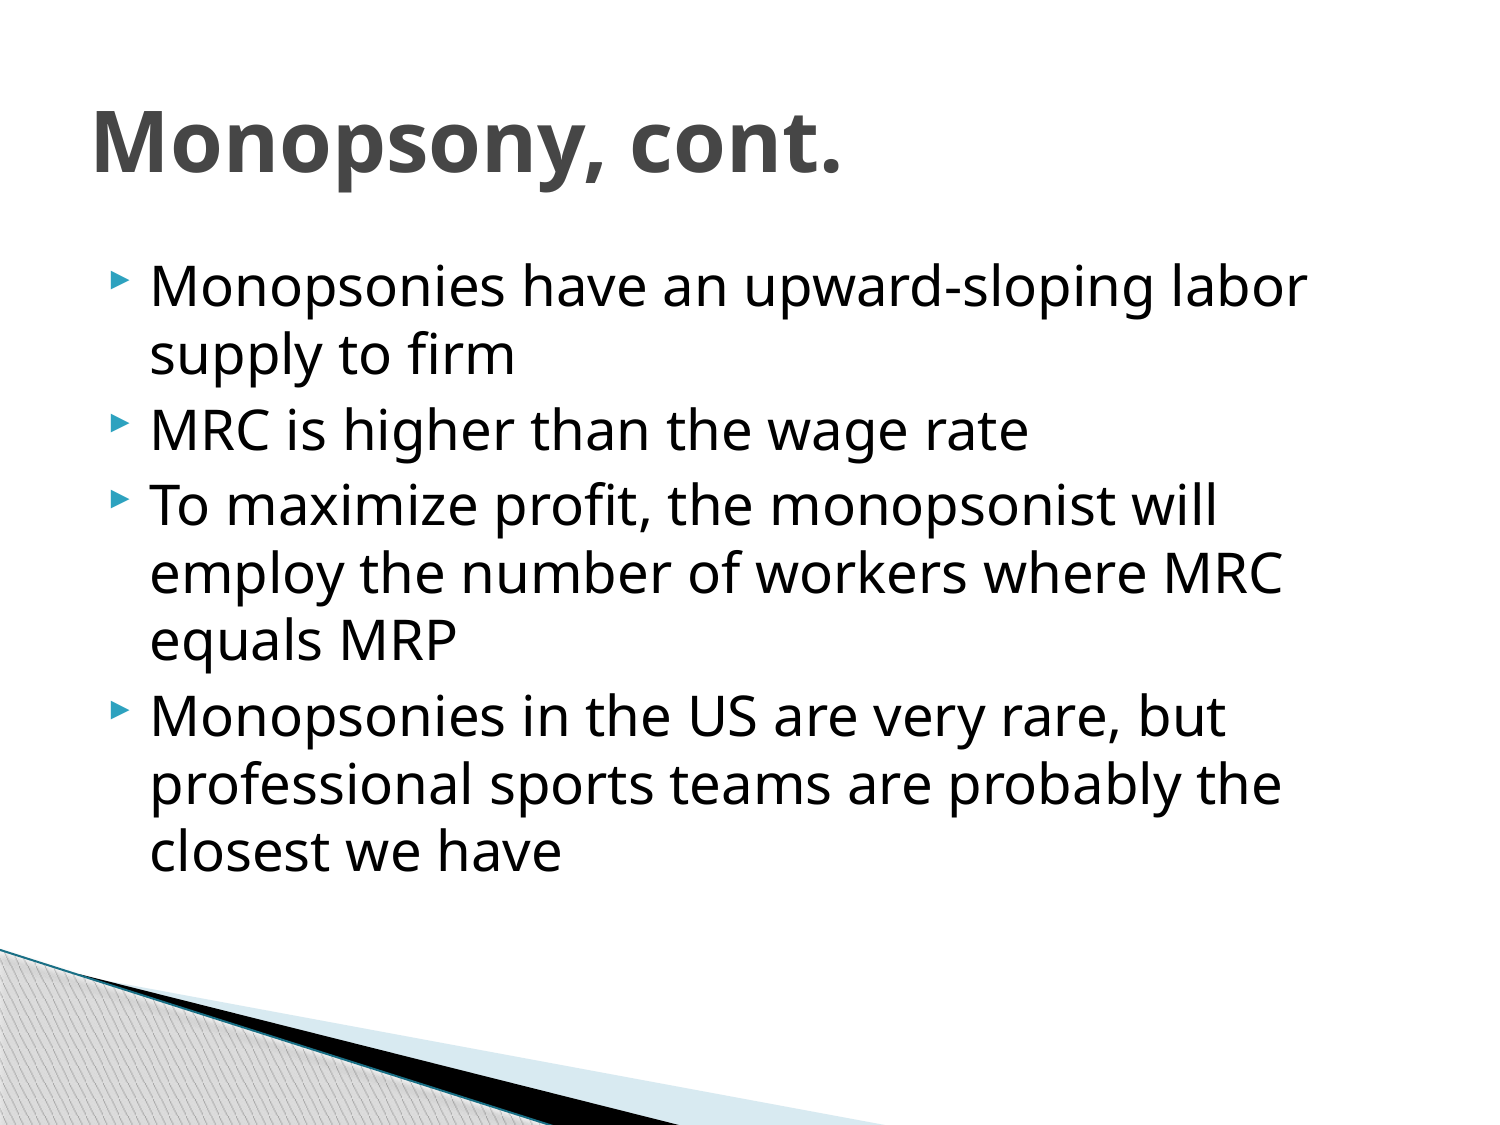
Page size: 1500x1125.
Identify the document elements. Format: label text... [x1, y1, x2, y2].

list Monopsonies have an upward-sloping labor supply to firm MRC is higher than the wage rate To maximize profit, the monopsonist will employ the number of workers where MRC equals MRP Monopsonies in the US are very rare, but professional sports teams are probably the closest we have [75, 243, 1425, 986]
title Monopsony, cont. [75, 45, 1425, 233]
